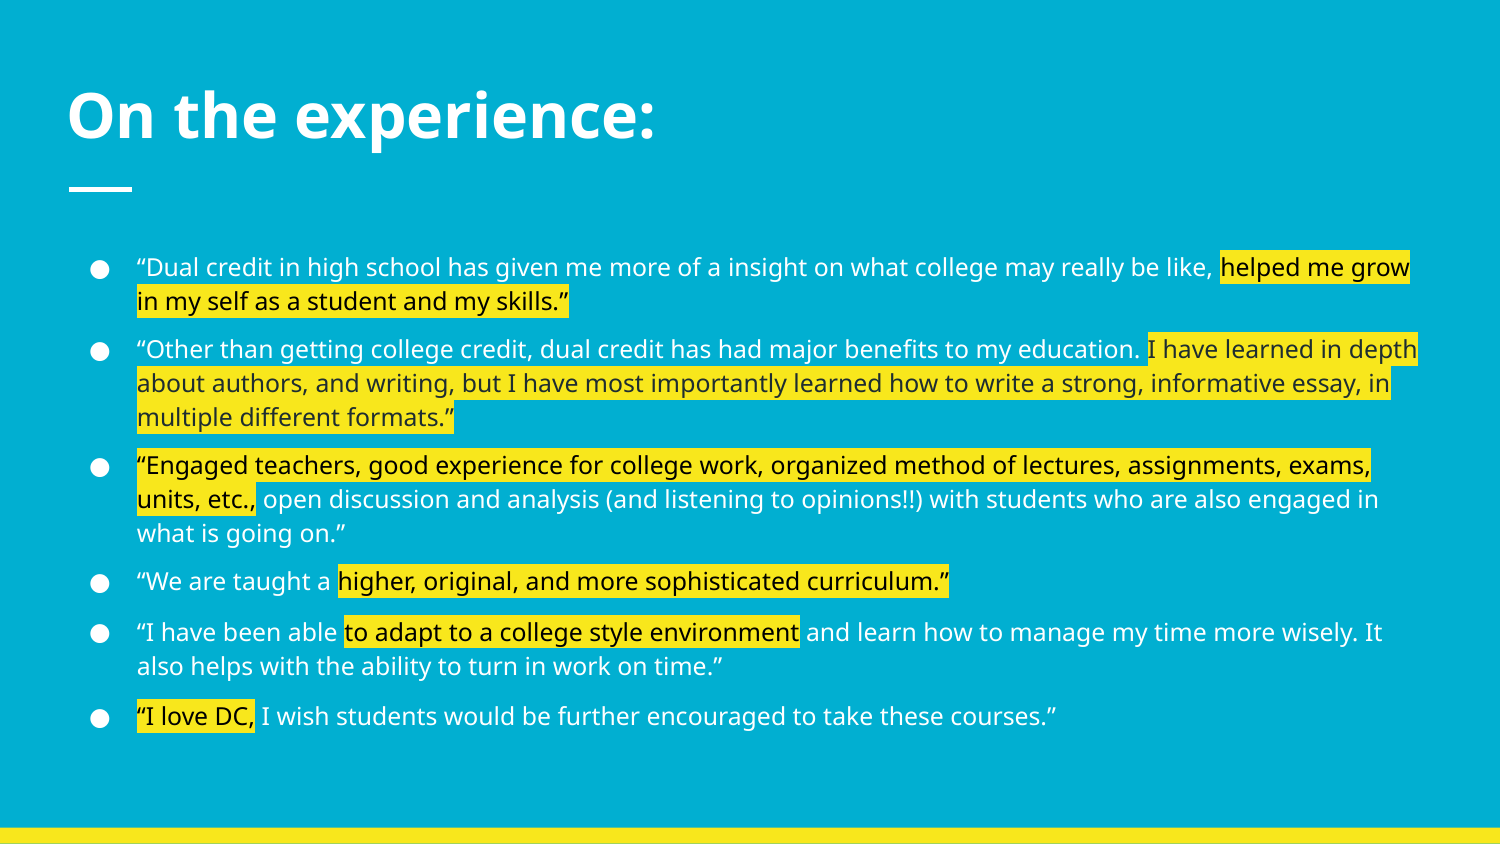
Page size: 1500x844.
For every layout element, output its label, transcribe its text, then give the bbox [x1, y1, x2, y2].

title On the experience: [51, 61, 1449, 167]
list “Dual credit in high school has given me more of a insight on what college may really be like, helped me grow in my self as a student and my skills.” “Other than getting college credit, dual credit has had major benefits to my education. I have learned in depth about authors, and writing, but I have most importantly learned how to write a strong, informative essay, in multiple different formats.” “Engaged teachers, good experience for college work, organized method of lectures, assignments, exams, units, etc., open discussion and analysis (and listening to opinions!!) with students who are also engaged in what is going on.” “We are taught a higher, original, and more sophisticated curriculum.” “I have been able to adapt to a college style environment and learn how to manage my time more wisely. It also helps with the ability to turn in work on time.” “I love DC, I wish students would be further encouraged to take these courses.” [51, 232, 1449, 750]
